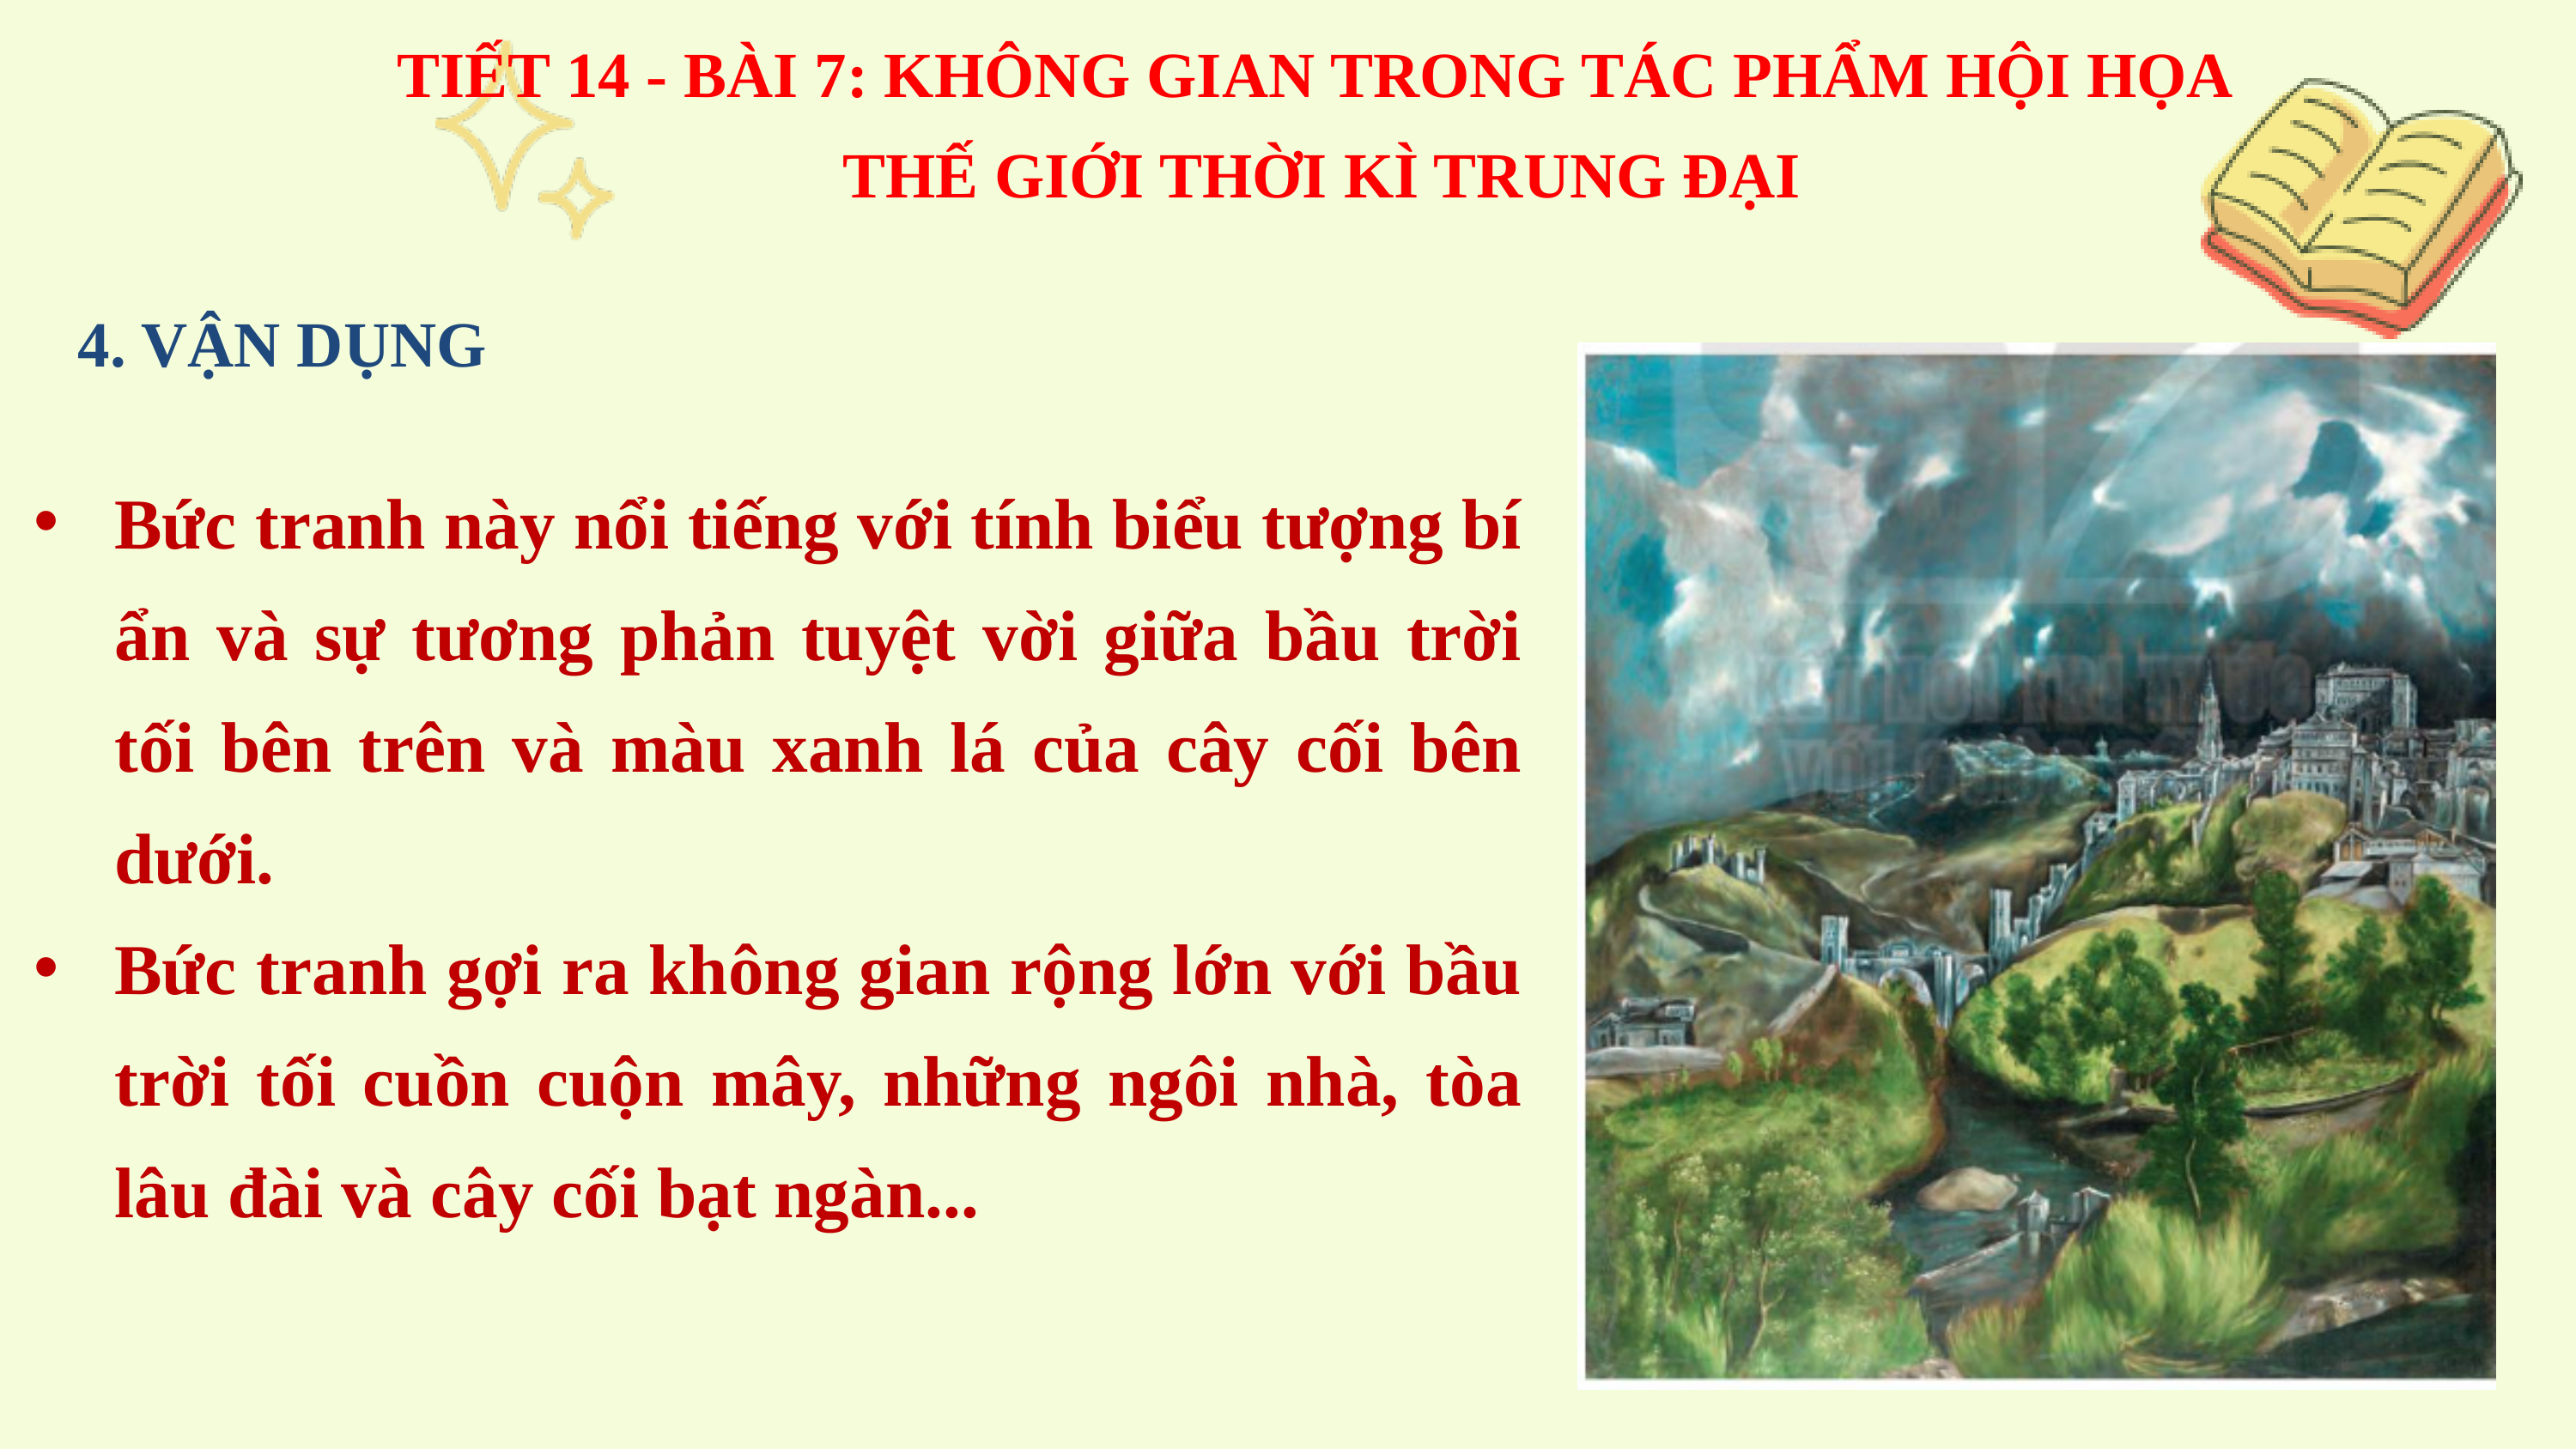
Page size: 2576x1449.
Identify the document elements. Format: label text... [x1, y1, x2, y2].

text_box 4. VẬN DỤNG [77, 279, 615, 380]
picture [1577, 342, 2496, 1410]
text_box TIẾT 14 - BÀI 7: KHÔNG GIAN TRONG TÁC PHẨM HỘI HỌA THẾ GIỚI THỜI KÌ TRUNG ĐẠI [172, 3, 2473, 217]
picture [2201, 77, 2524, 339]
picture [435, 39, 615, 241]
text_box Bức tranh này nổi tiếng với tính biểu tượng bí ẩn và sự tương phản tuyệt vời giữa bầu trời tối bên trên và màu xanh lá của cây cối bên dưới. Bức tranh gợi ra không gian rộng lớn với bầu trời tối cuồn cuộn mây, những ngôi nhà, tòa lâu đài và cây cối bạt ngàn... [21, 445, 1536, 1239]
